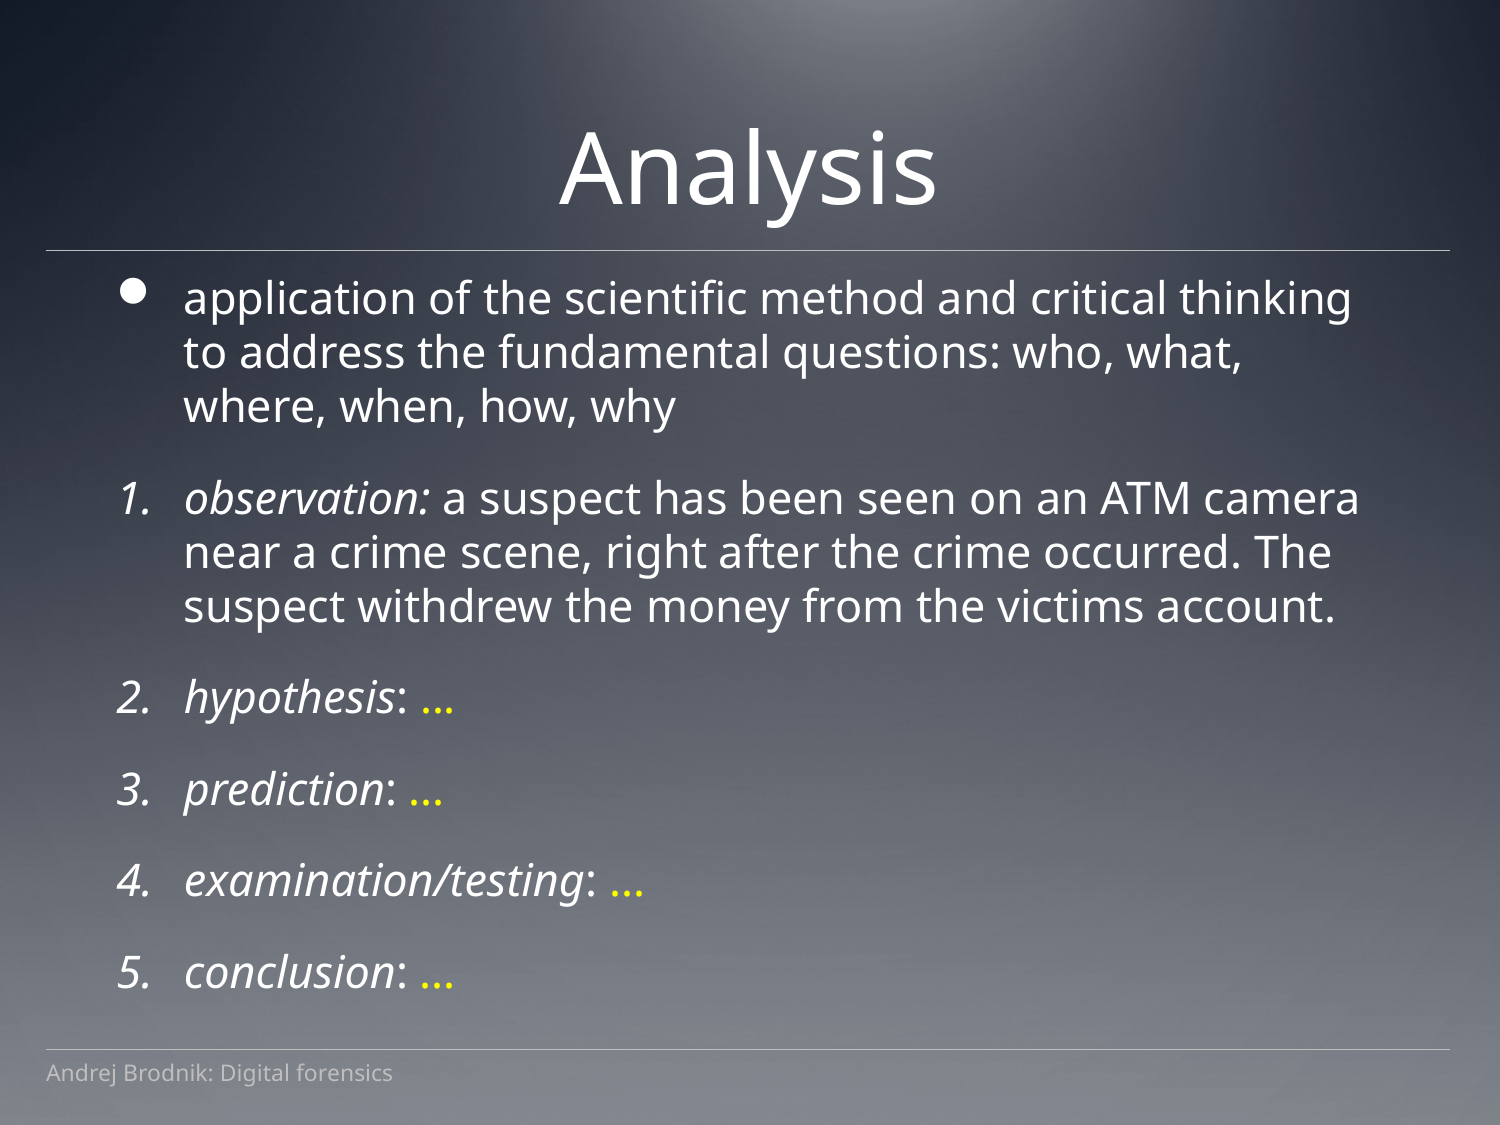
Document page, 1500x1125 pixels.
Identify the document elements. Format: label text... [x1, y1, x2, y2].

list application of the scientific method and critical thinking to address the fundamental questions: who, what, where, when, how, why observation: a suspect has been seen on an ATM camera near a crime scene, right after the crime occurred. The suspect withdrew the money from the victims account. hypothesis: ... prediction: ... examination/testing: ... conclusion: ... [101, 262, 1394, 1043]
footer Andrej Brodnik: Digital forensics [46, 1042, 521, 1103]
title Analysis [105, 17, 1394, 233]
